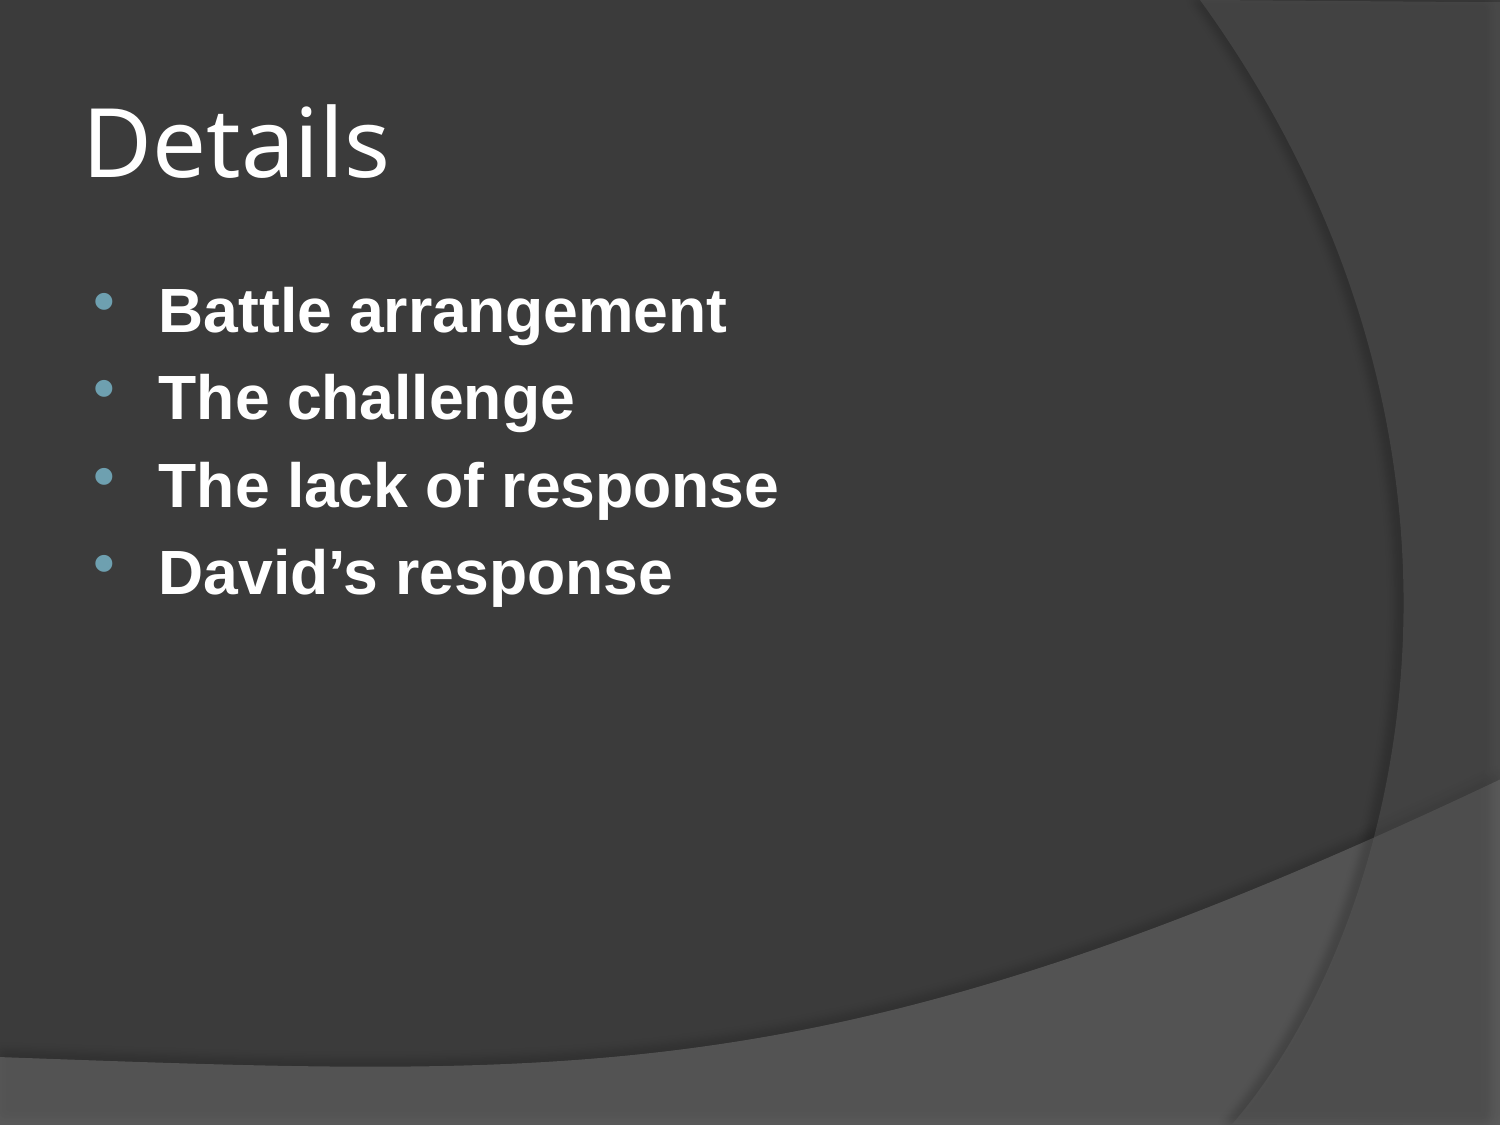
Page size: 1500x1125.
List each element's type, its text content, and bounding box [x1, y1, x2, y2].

title Details [75, 45, 1300, 233]
list Battle arrangement The challenge The lack of response David’s response [75, 262, 1300, 1005]
